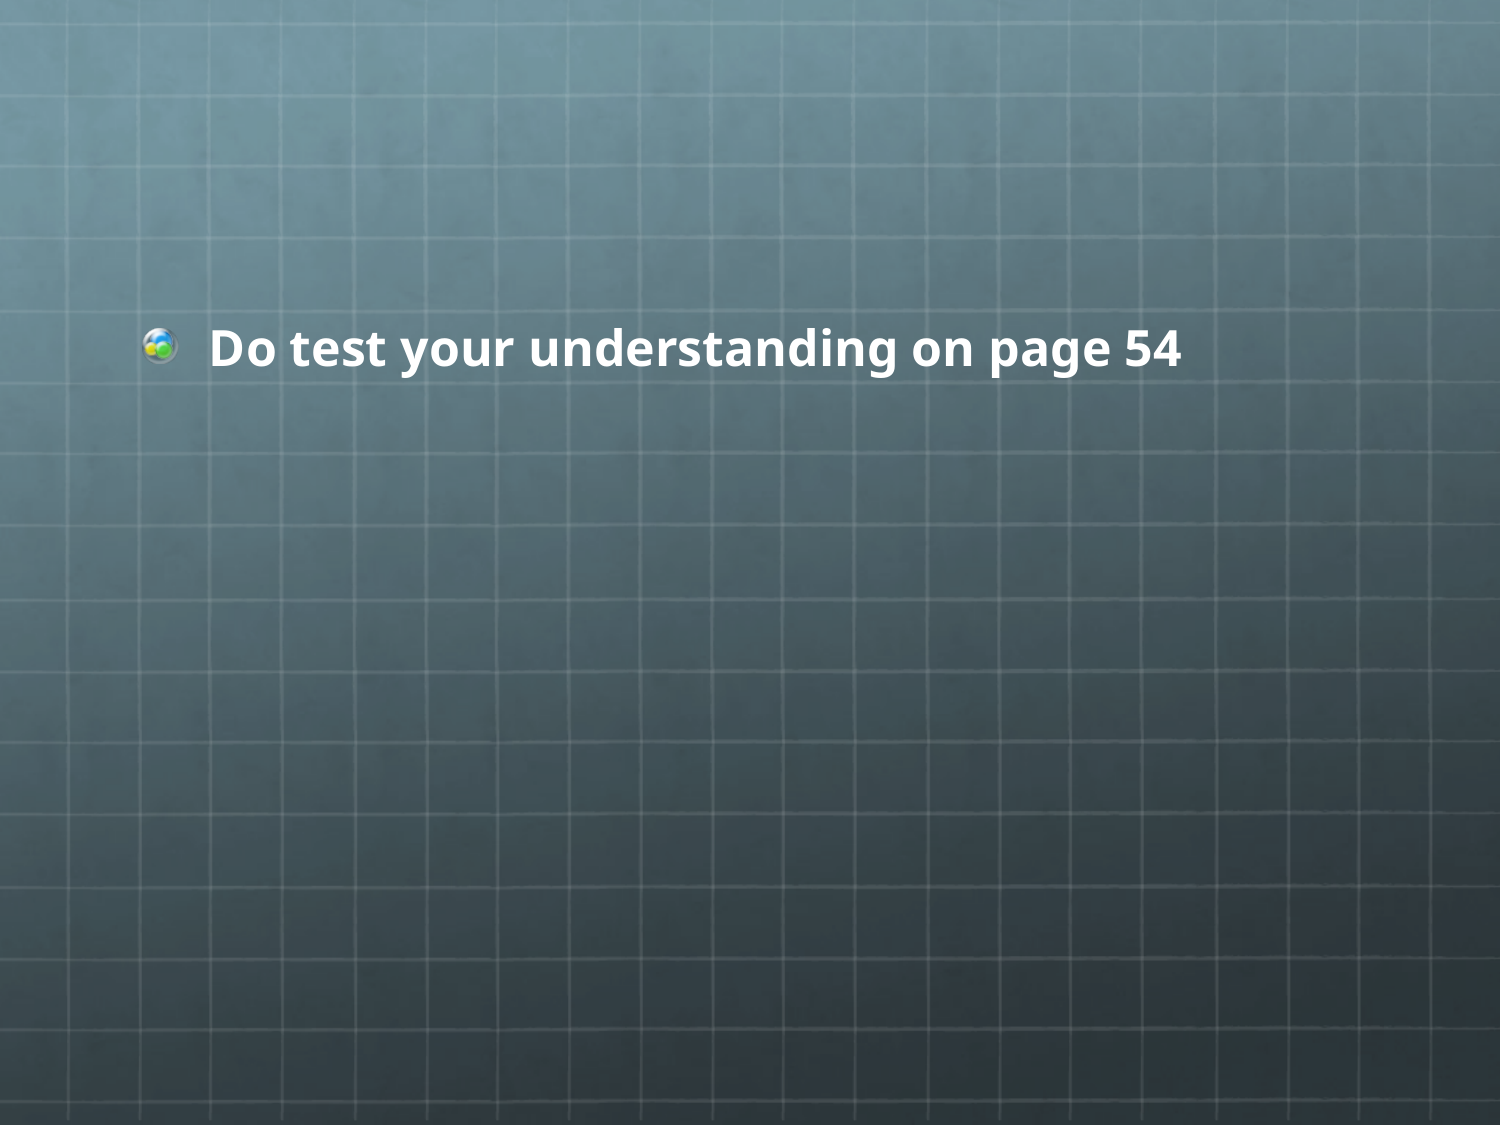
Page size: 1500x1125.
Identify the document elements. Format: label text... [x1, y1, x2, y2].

list Do test your understanding on page 54 [127, 308, 1372, 958]
picture [0, 0, 1500, 1125]
